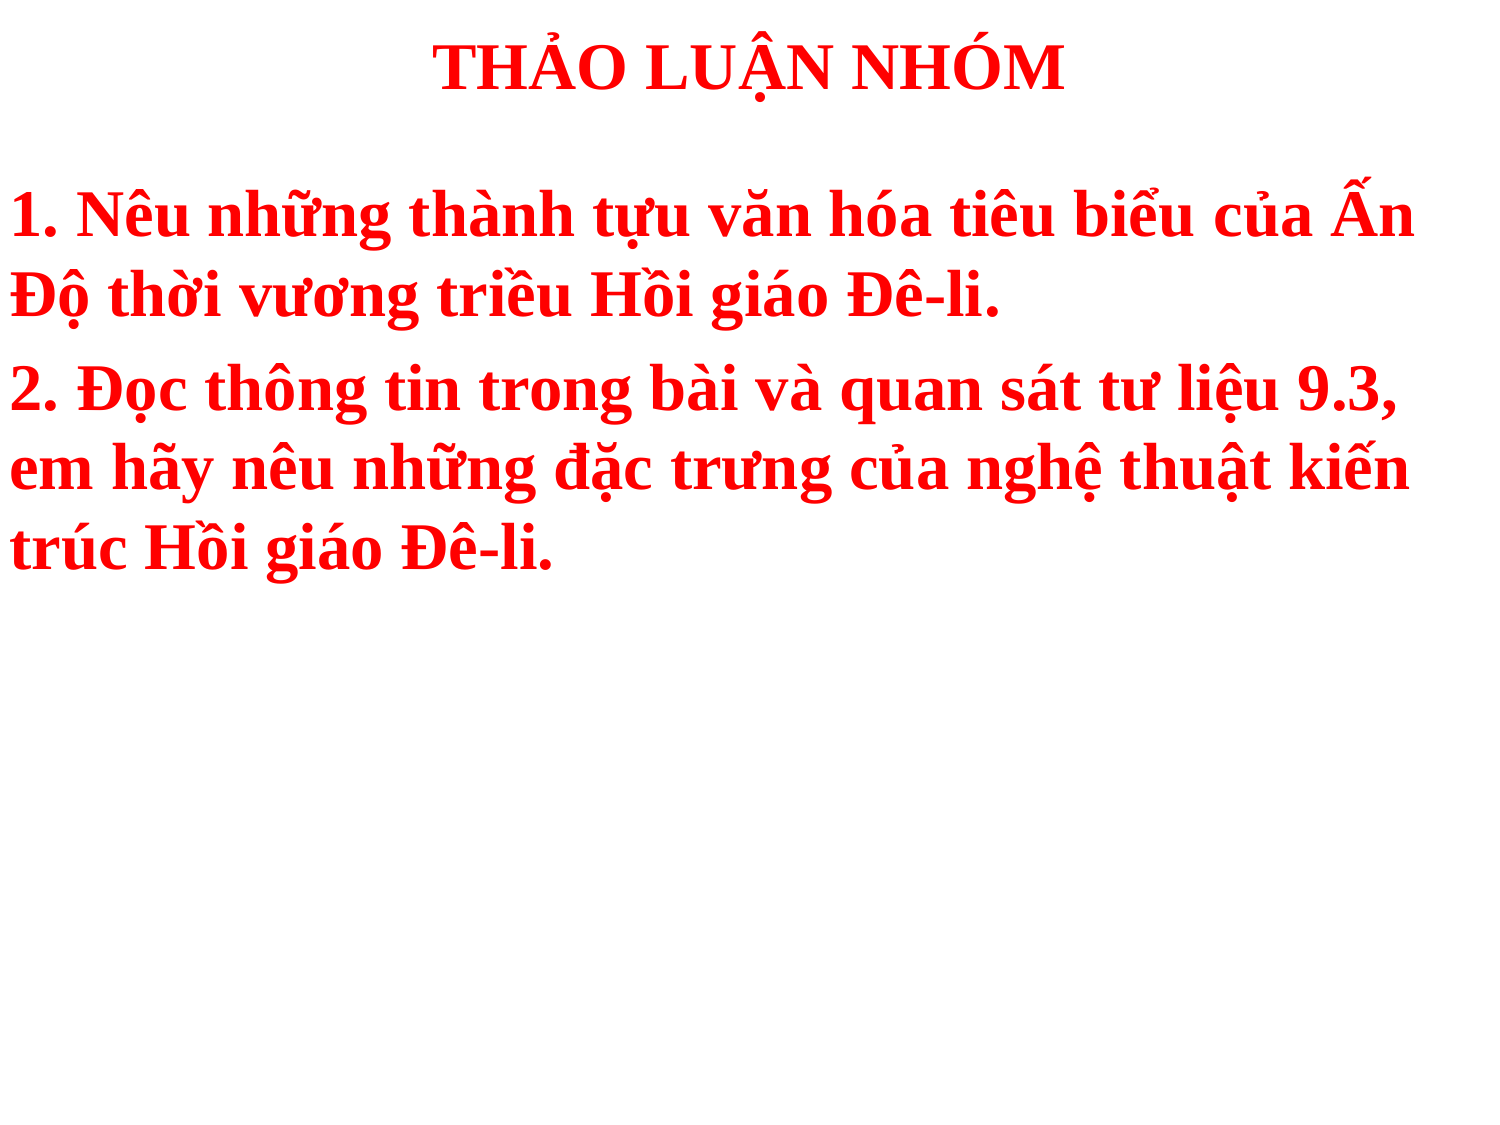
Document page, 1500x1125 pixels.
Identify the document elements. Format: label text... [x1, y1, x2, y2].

title THẢO LUẬN NHÓM [0, 12, 1499, 113]
list 1. Nêu những thành tựu văn hóa tiêu biểu của Ấn Độ thời vương triều Hồi giáo Đê-li. 2. Đọc thông tin trong bài và quan sát tư liệu 9.3, em hãy nêu những đặc trưng của nghệ thuật kiến trúc Hồi giáo Đê-li. [0, 162, 1500, 988]
